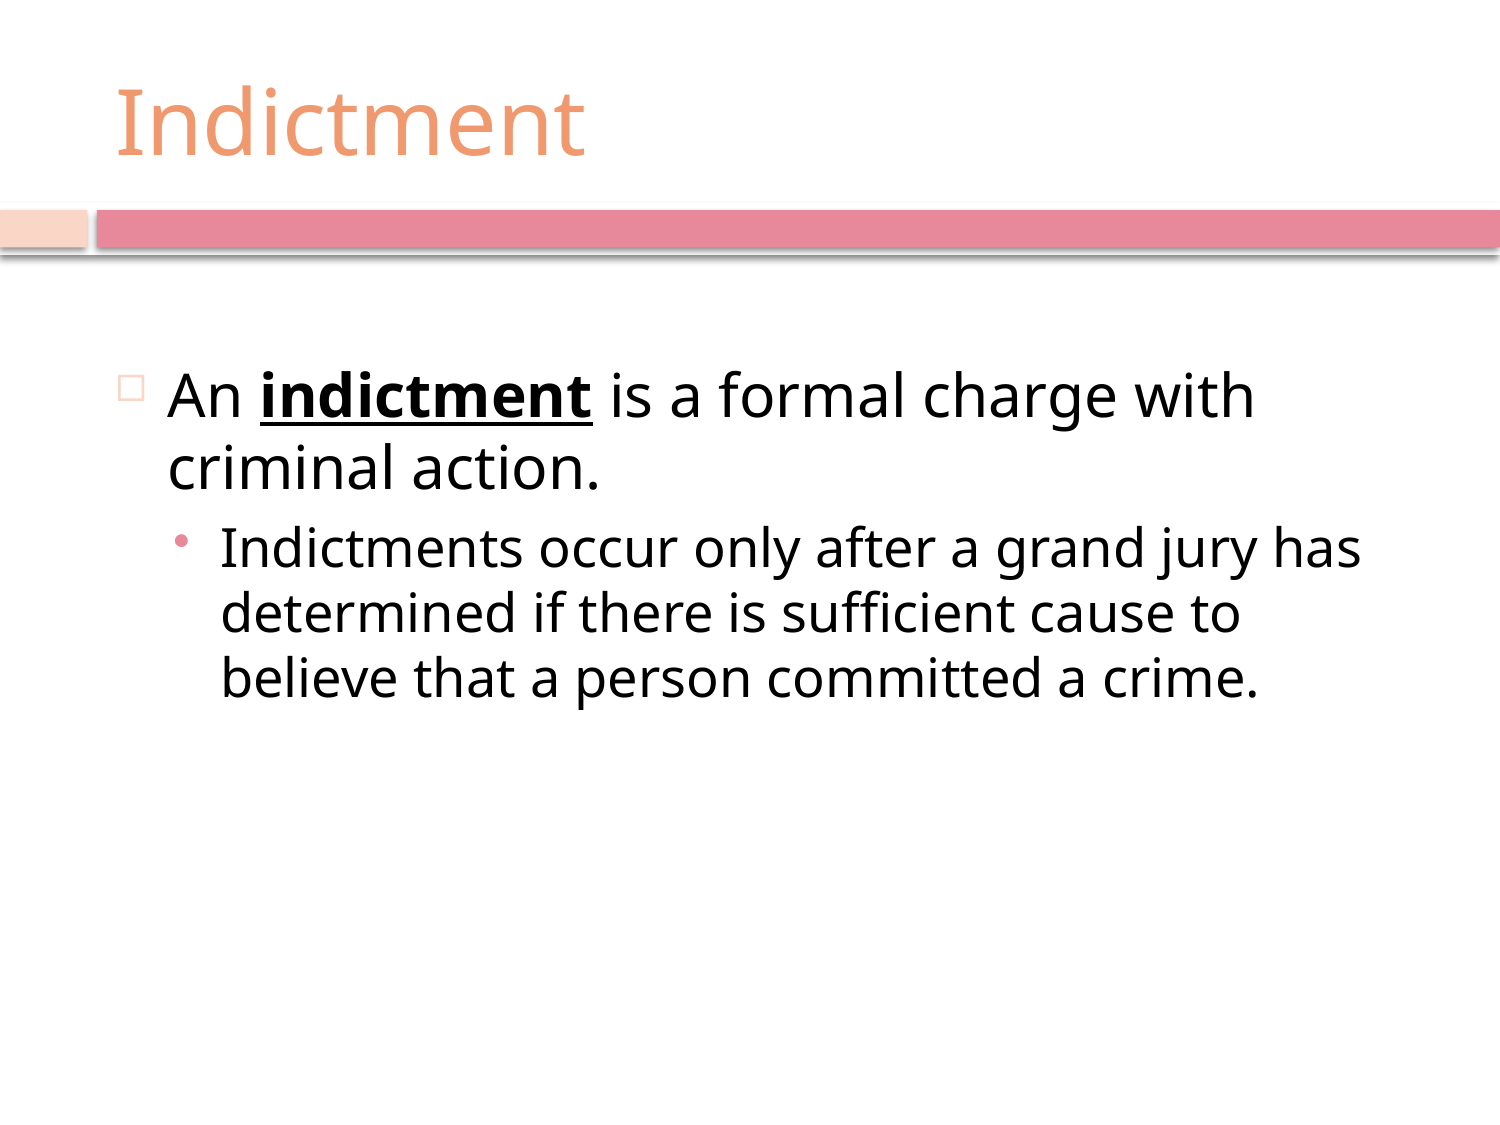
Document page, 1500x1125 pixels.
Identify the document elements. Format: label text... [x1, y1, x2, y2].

list An indictment is a formal charge with criminal action. Indictments occur only after a grand jury has determined if there is sufficient cause to believe that a person committed a crime. [100, 262, 1438, 1000]
title Indictment [100, 37, 1438, 200]
